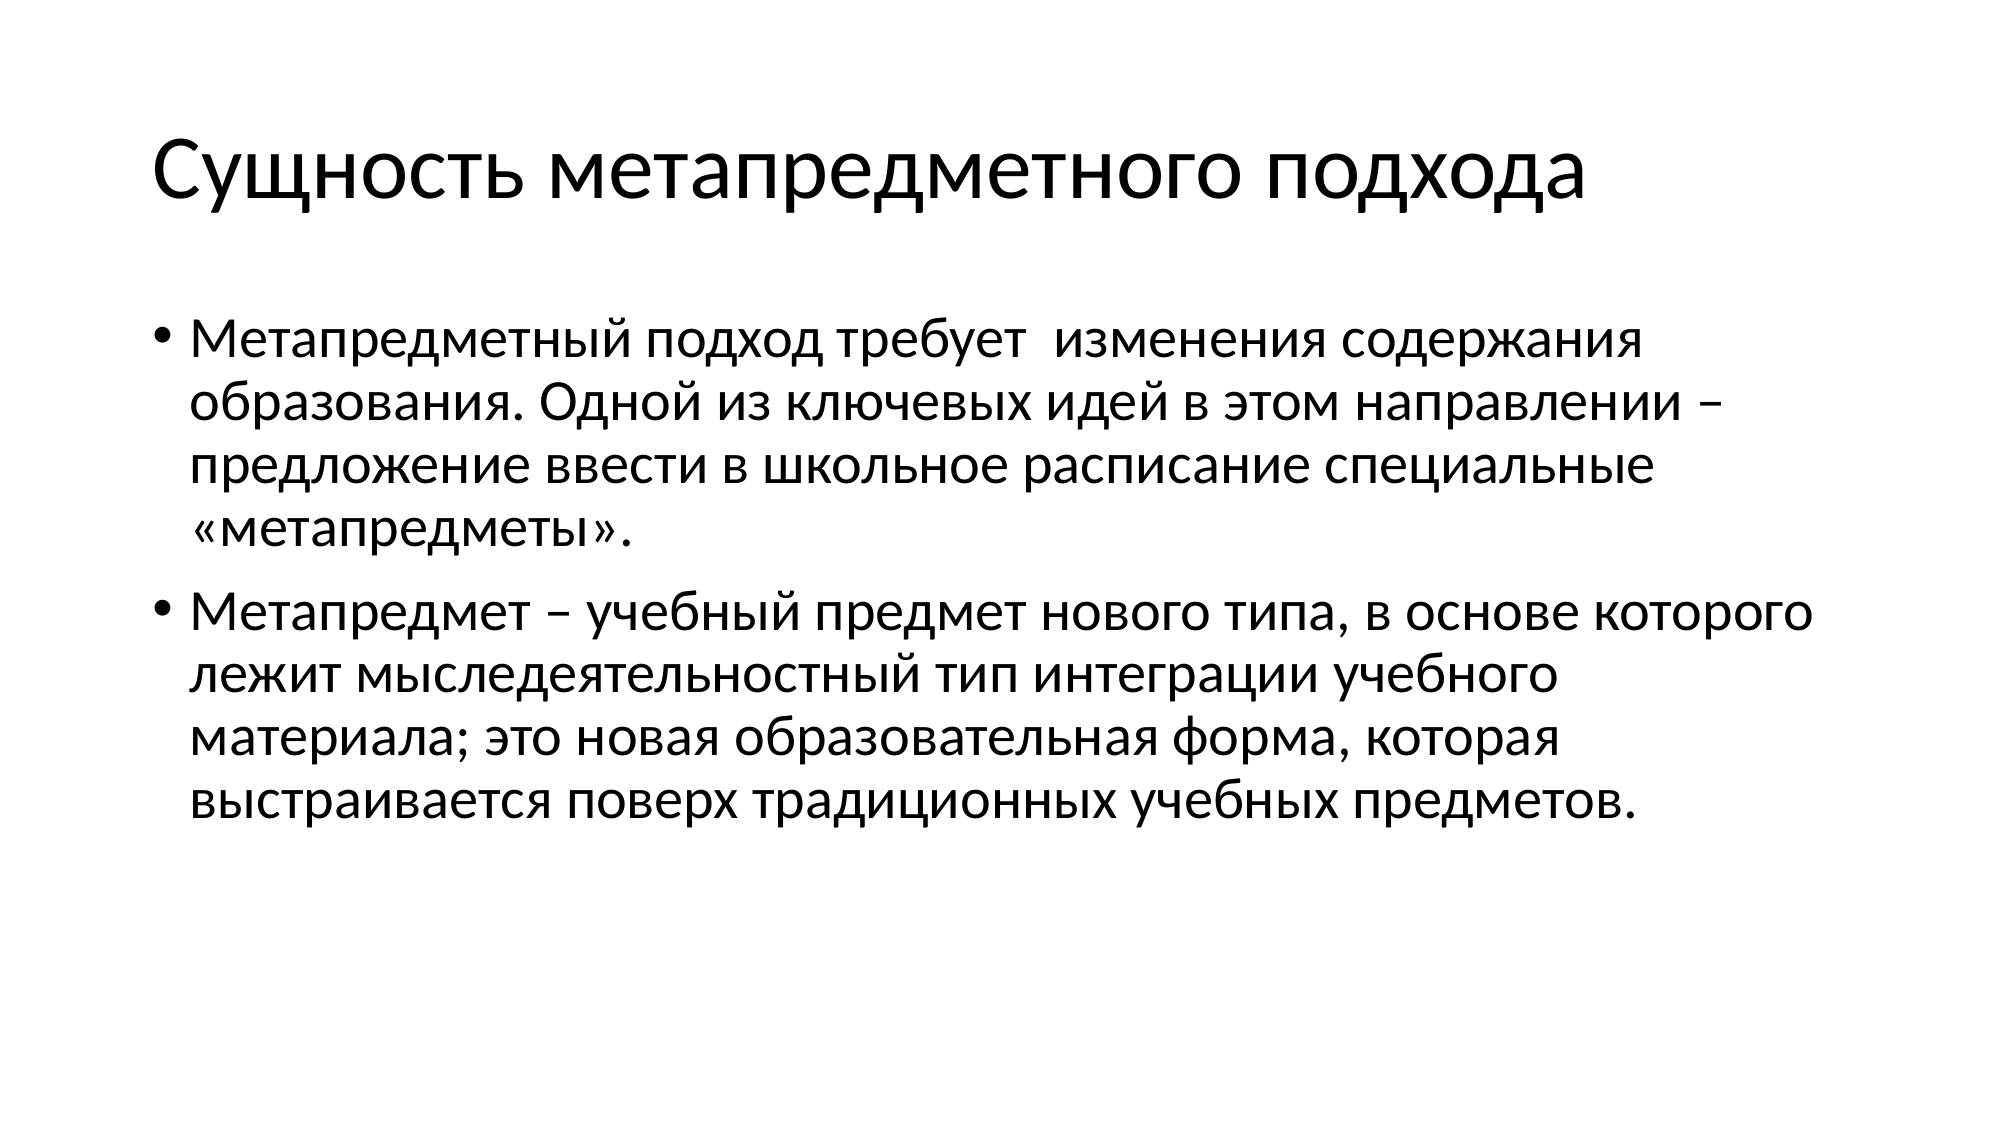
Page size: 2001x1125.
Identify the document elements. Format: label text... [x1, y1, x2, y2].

list Метапредметный подход требует изменения содержания образования. Одной из ключевых идей в этом направлении – предложение ввести в школьное расписание специальные «метапредметы». Метапредмет – учебный предмет нового типа, в основе которого лежит мыследеятельностный тип интеграции учебного материала; это новая образовательная форма, которая выстраивается поверх традиционных учебных предметов. [137, 299, 1863, 1014]
title Сущность метапредметного подхода [137, 59, 1863, 278]
